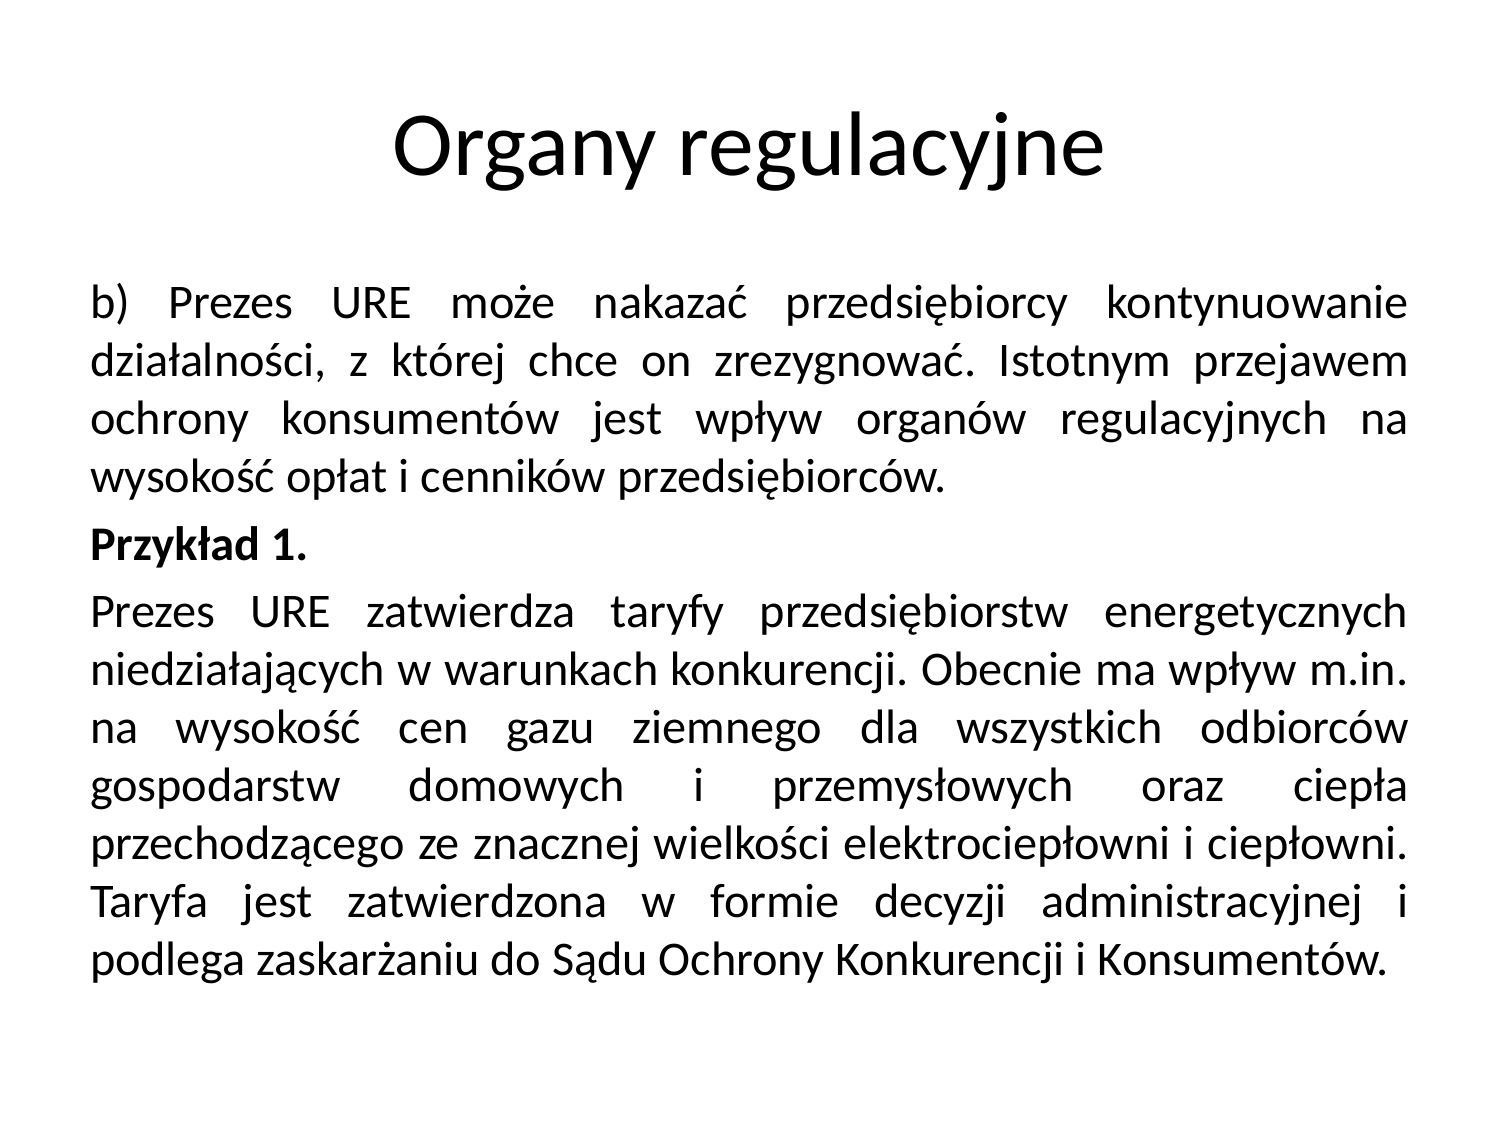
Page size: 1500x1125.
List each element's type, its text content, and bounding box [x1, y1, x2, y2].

title Organy regulacyjne [75, 45, 1425, 233]
list b) Prezes URE może nakazać przedsiębiorcy kontynuowanie działalności, z której chce on zrezygnować. Istotnym przejawem ochrony konsumentów jest wpływ organów regulacyjnych na wysokość opłat i cenników przedsiębiorców. Przykład 1. Prezes URE zatwierdza taryfy przedsiębiorstw energetycznych niedziałających w warunkach konkurencji. Obecnie ma wpływ m.in. na wysokość cen gazu ziemnego dla wszystkich odbiorców gospodarstw domowych i przemysłowych oraz ciepła przechodzącego ze znacznej wielkości elektrociepłowni i ciepłowni. Taryfa jest zatwierdzona w formie decyzji administracyjnej i podlega zaskarżaniu do Sądu Ochrony Konkurencji i Konsumentów. [75, 262, 1425, 1005]
